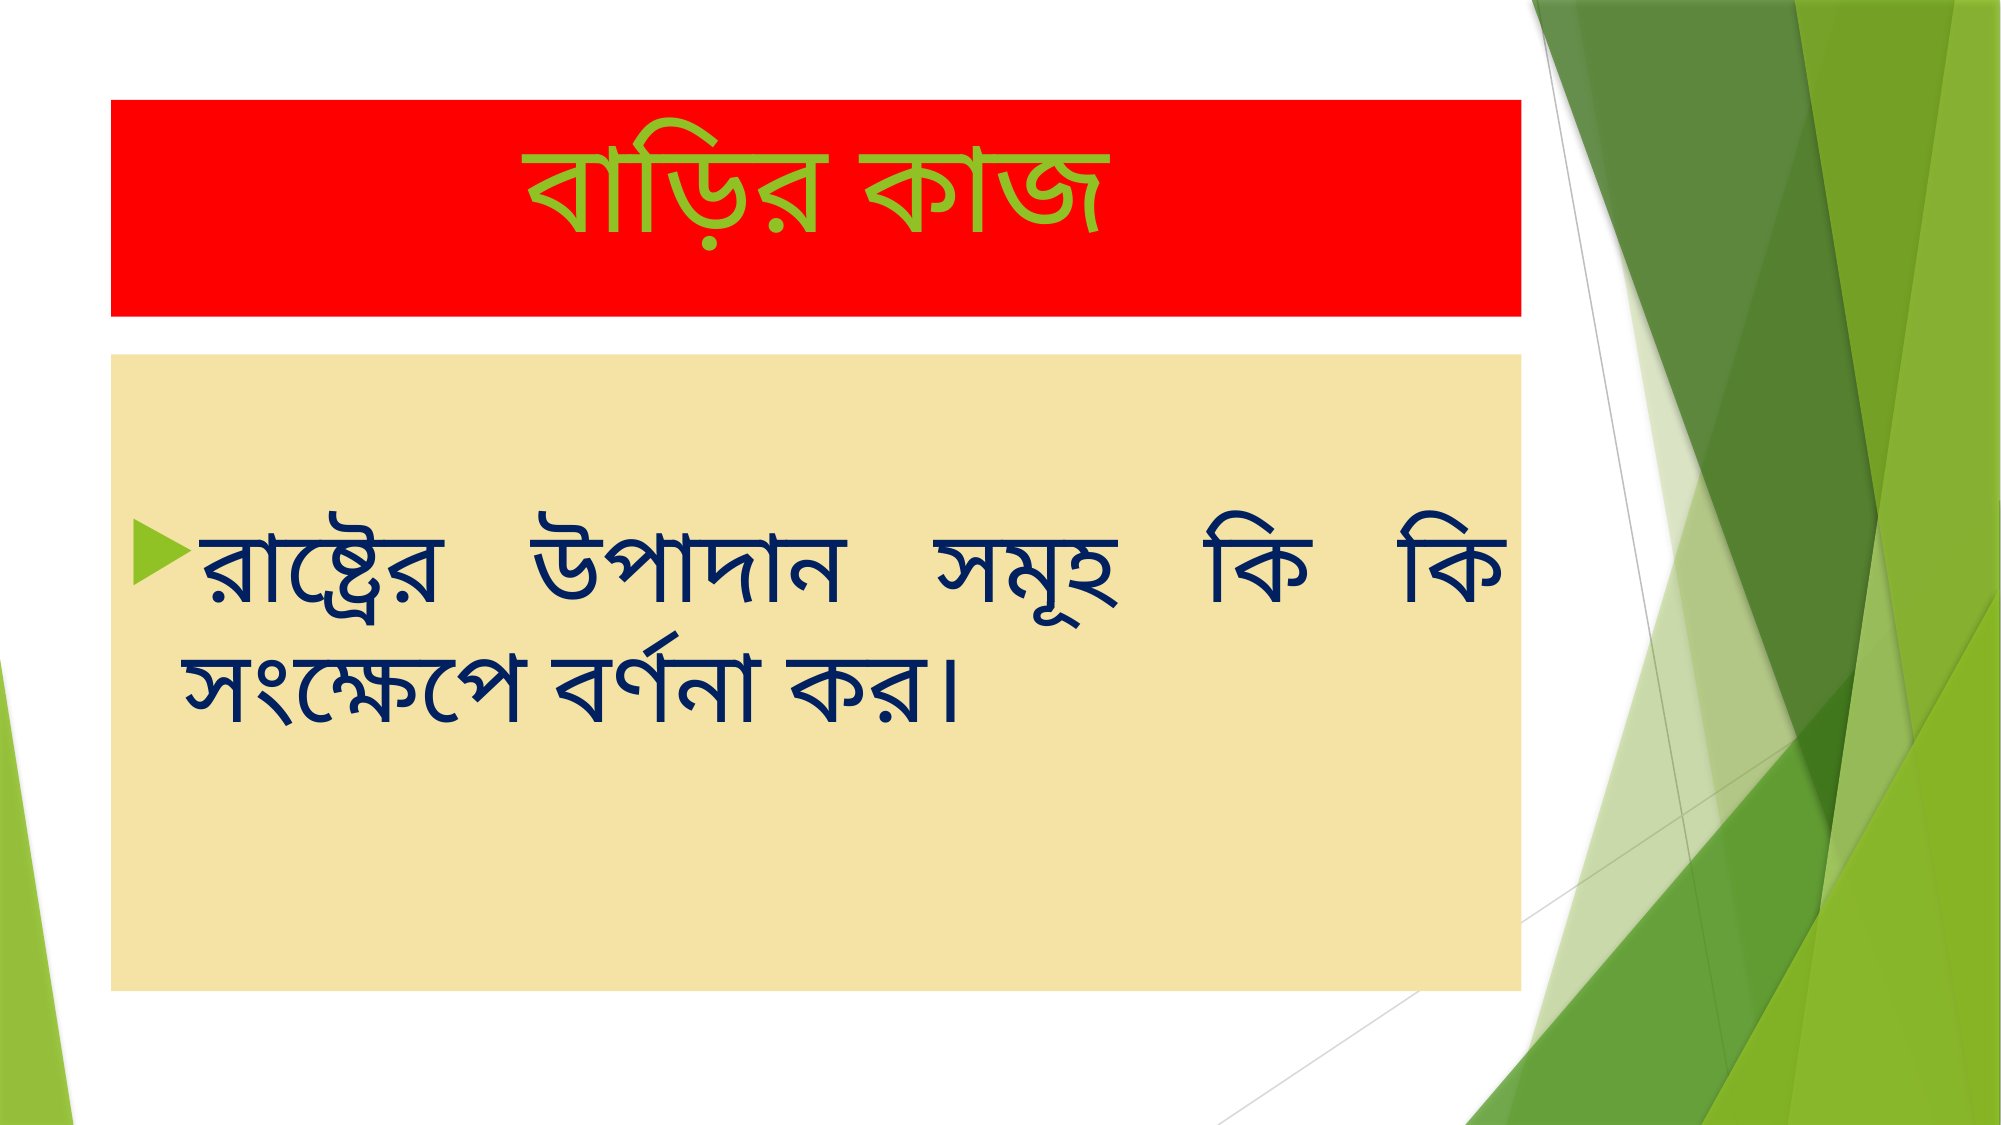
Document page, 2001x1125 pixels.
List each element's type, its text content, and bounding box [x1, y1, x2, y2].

title বাড়ির কাজ [111, 99, 1522, 317]
list রাষ্ট্রের উপাদান সমূহ কি কি সংক্ষেপে বর্ণনা কর। [111, 354, 1522, 992]
